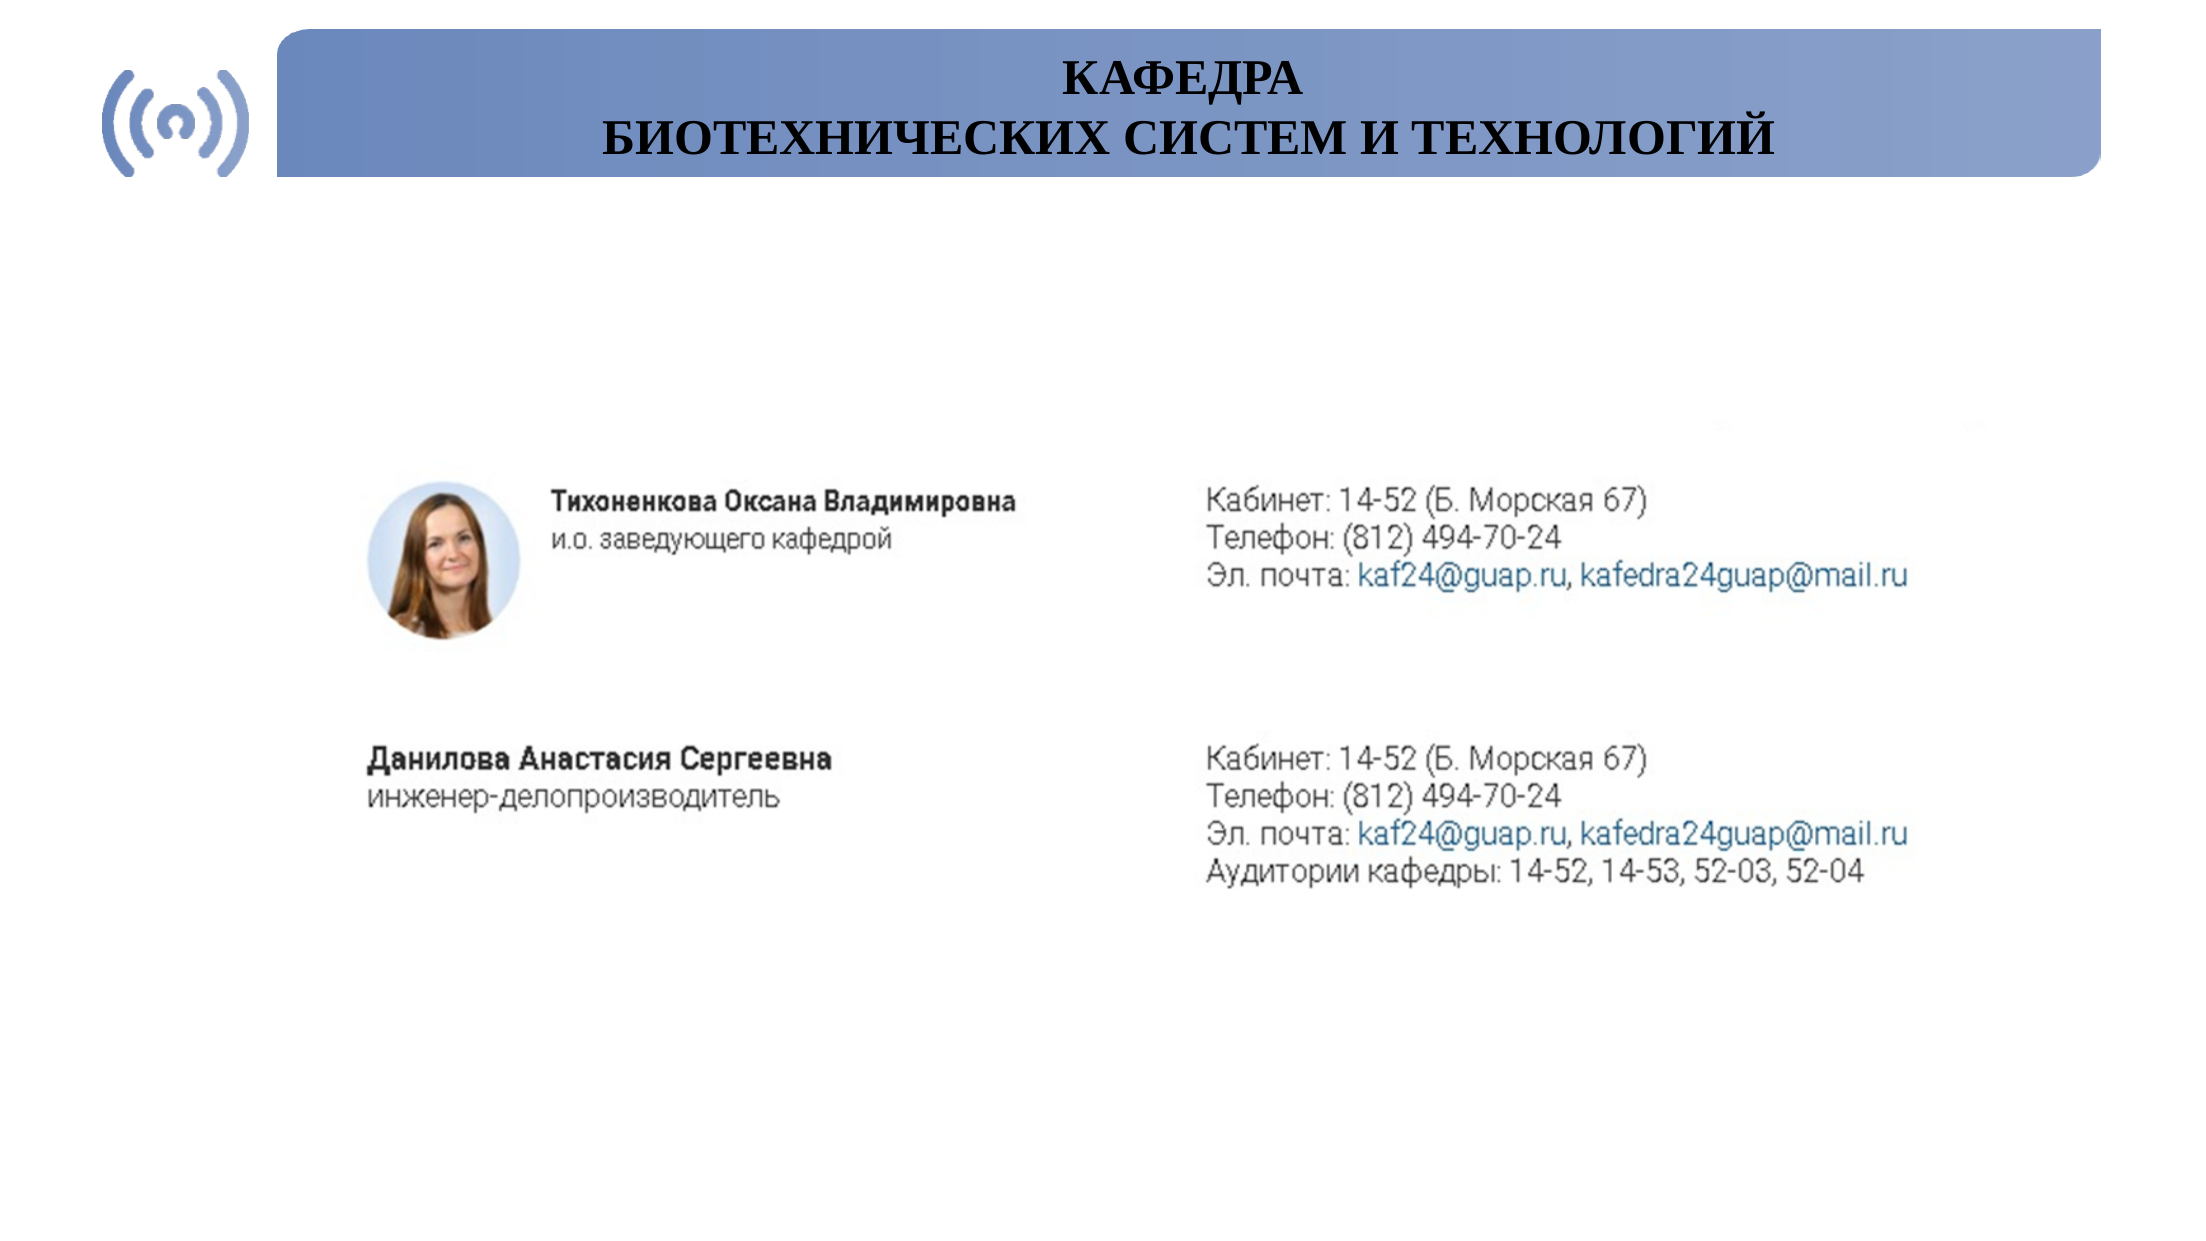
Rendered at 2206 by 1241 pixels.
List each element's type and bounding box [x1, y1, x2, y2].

picture [277, 29, 2101, 177]
picture [102, 70, 249, 177]
picture [352, 420, 1986, 896]
